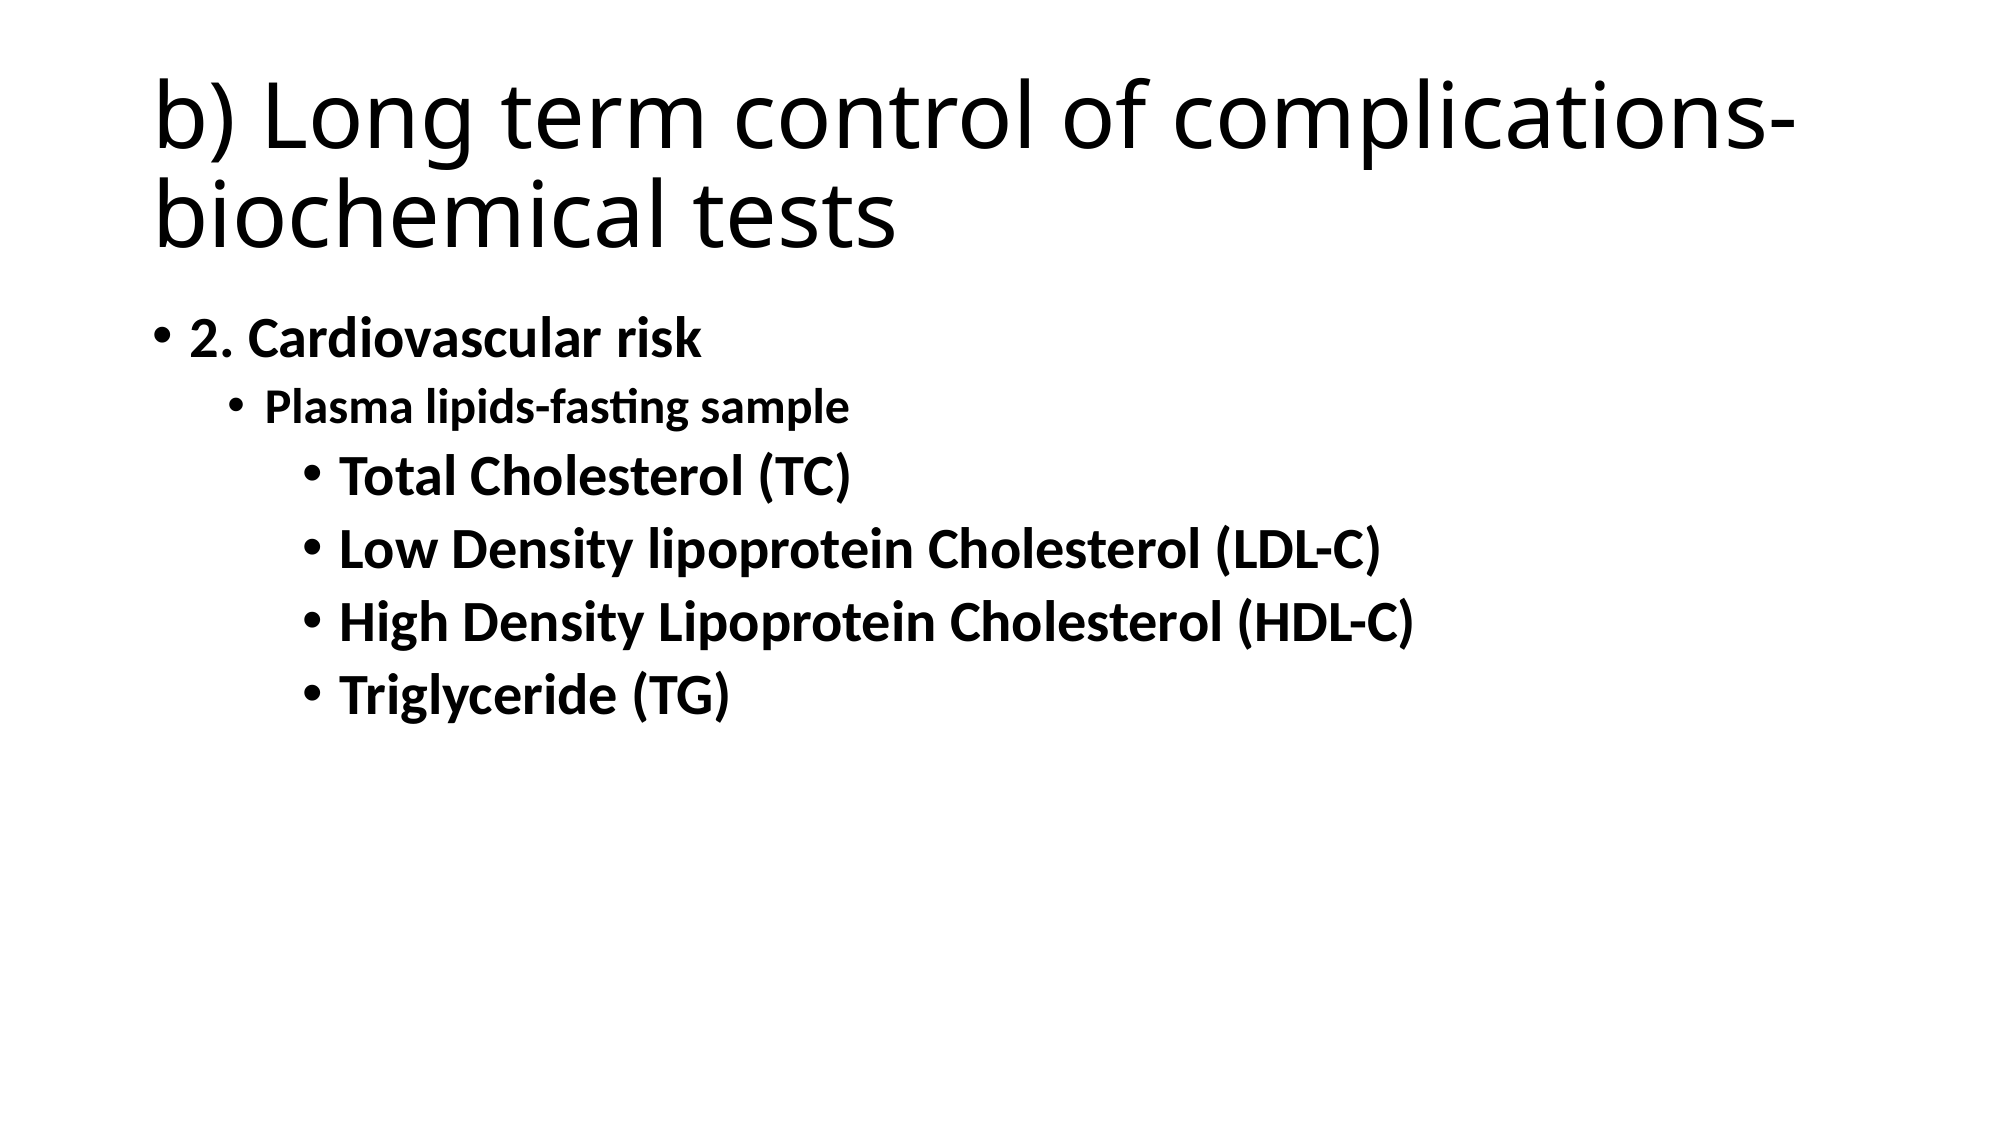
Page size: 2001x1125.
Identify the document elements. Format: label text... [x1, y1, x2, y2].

title b) Long term control of complications- biochemical tests [137, 59, 1863, 278]
list 2. Cardiovascular risk Plasma lipids-fasting sample Total Cholesterol (TC) Low Density lipoprotein Cholesterol (LDL-C) High Density Lipoprotein Cholesterol (HDL-C) Triglyceride (TG) [137, 299, 1863, 1014]
